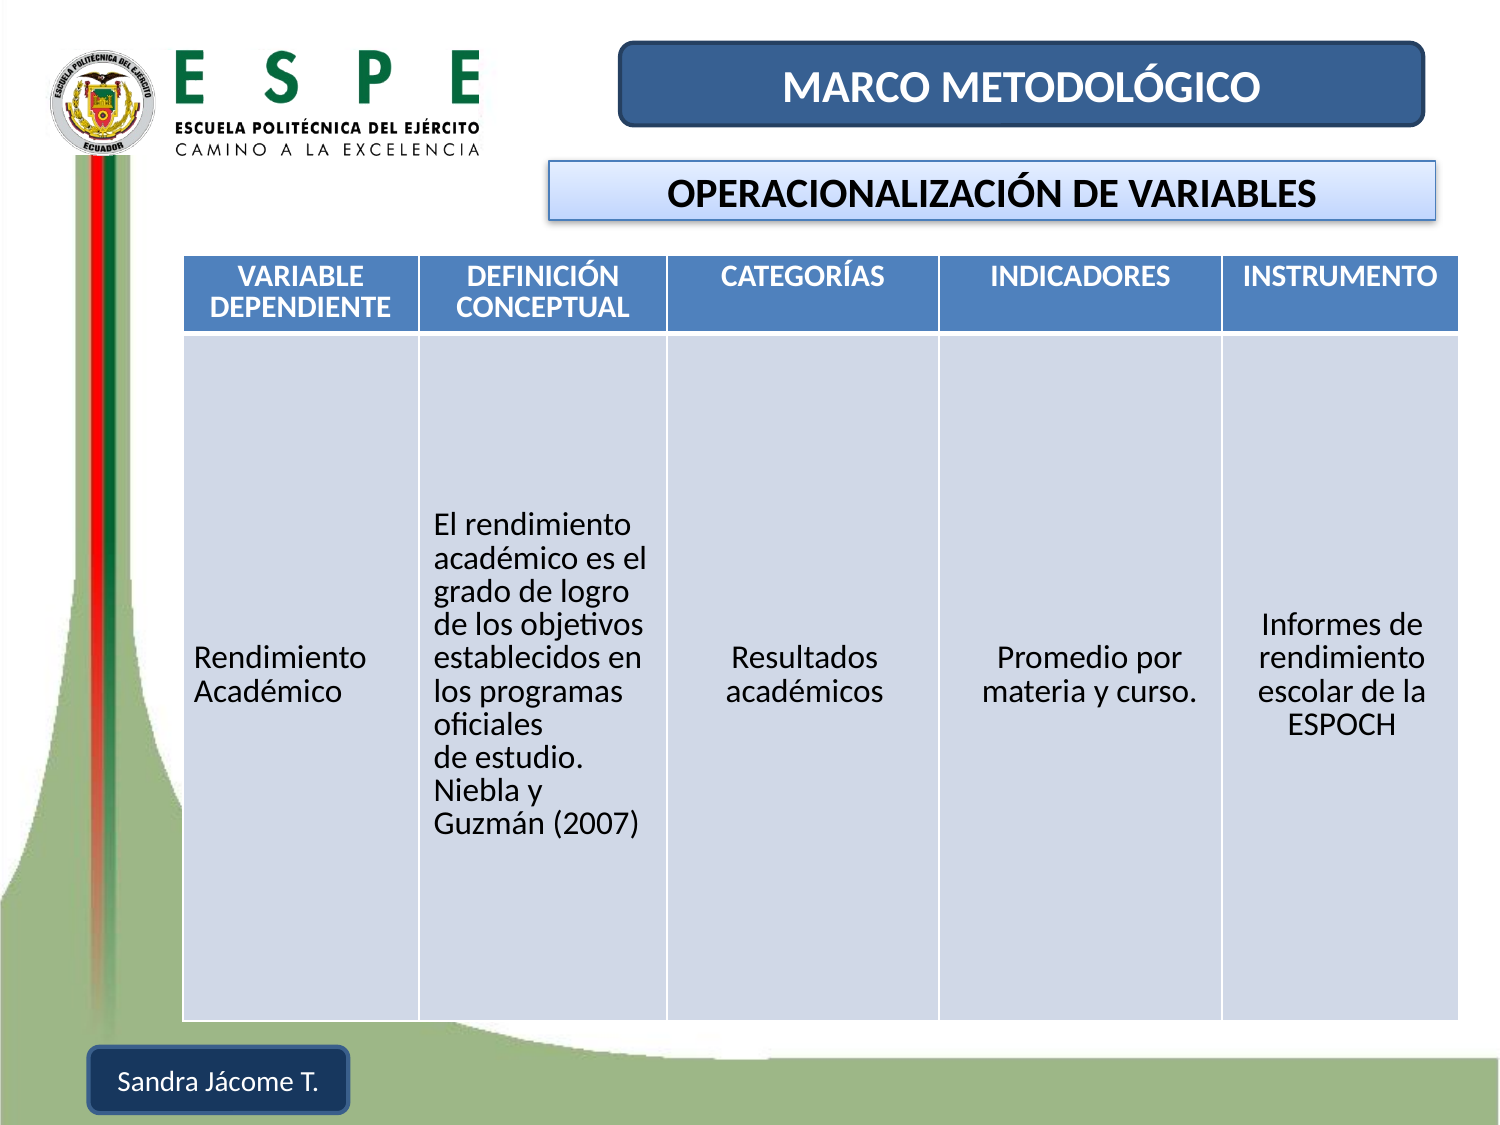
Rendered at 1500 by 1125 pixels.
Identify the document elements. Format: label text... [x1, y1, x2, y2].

table_header CATEGORÍAS [668, 256, 938, 331]
table_header INDICADORES [940, 256, 1221, 331]
table_cell El rendimiento académico es el grado de logro de los objetivos establecidos en los programas oficiales de estudio. Niebla y Guzmán (2007) [420, 336, 666, 1020]
text_box OPERACIONALIZACIÓN DE VARIABLES [548, 160, 1436, 221]
table_cell Resultados académicos [668, 336, 938, 1020]
table_header VARIABLE DEPENDIENTE [184, 256, 418, 331]
table_cell Rendimiento Académico [184, 336, 418, 1020]
table_header INSTRUMENTO [1223, 256, 1458, 331]
table_cell Informes de rendimiento escolar de la ESPOCH [1223, 336, 1458, 1020]
picture [0, 0, 1500, 1125]
table_header DEFINICIÓN CONCEPTUAL [420, 256, 666, 331]
text_box Sandra Jácome T. [86, 1044, 351, 1116]
table_cell Promedio por materia y curso. [940, 336, 1221, 1020]
text_box MARCO METODOLÓGICO [617, 40, 1426, 128]
